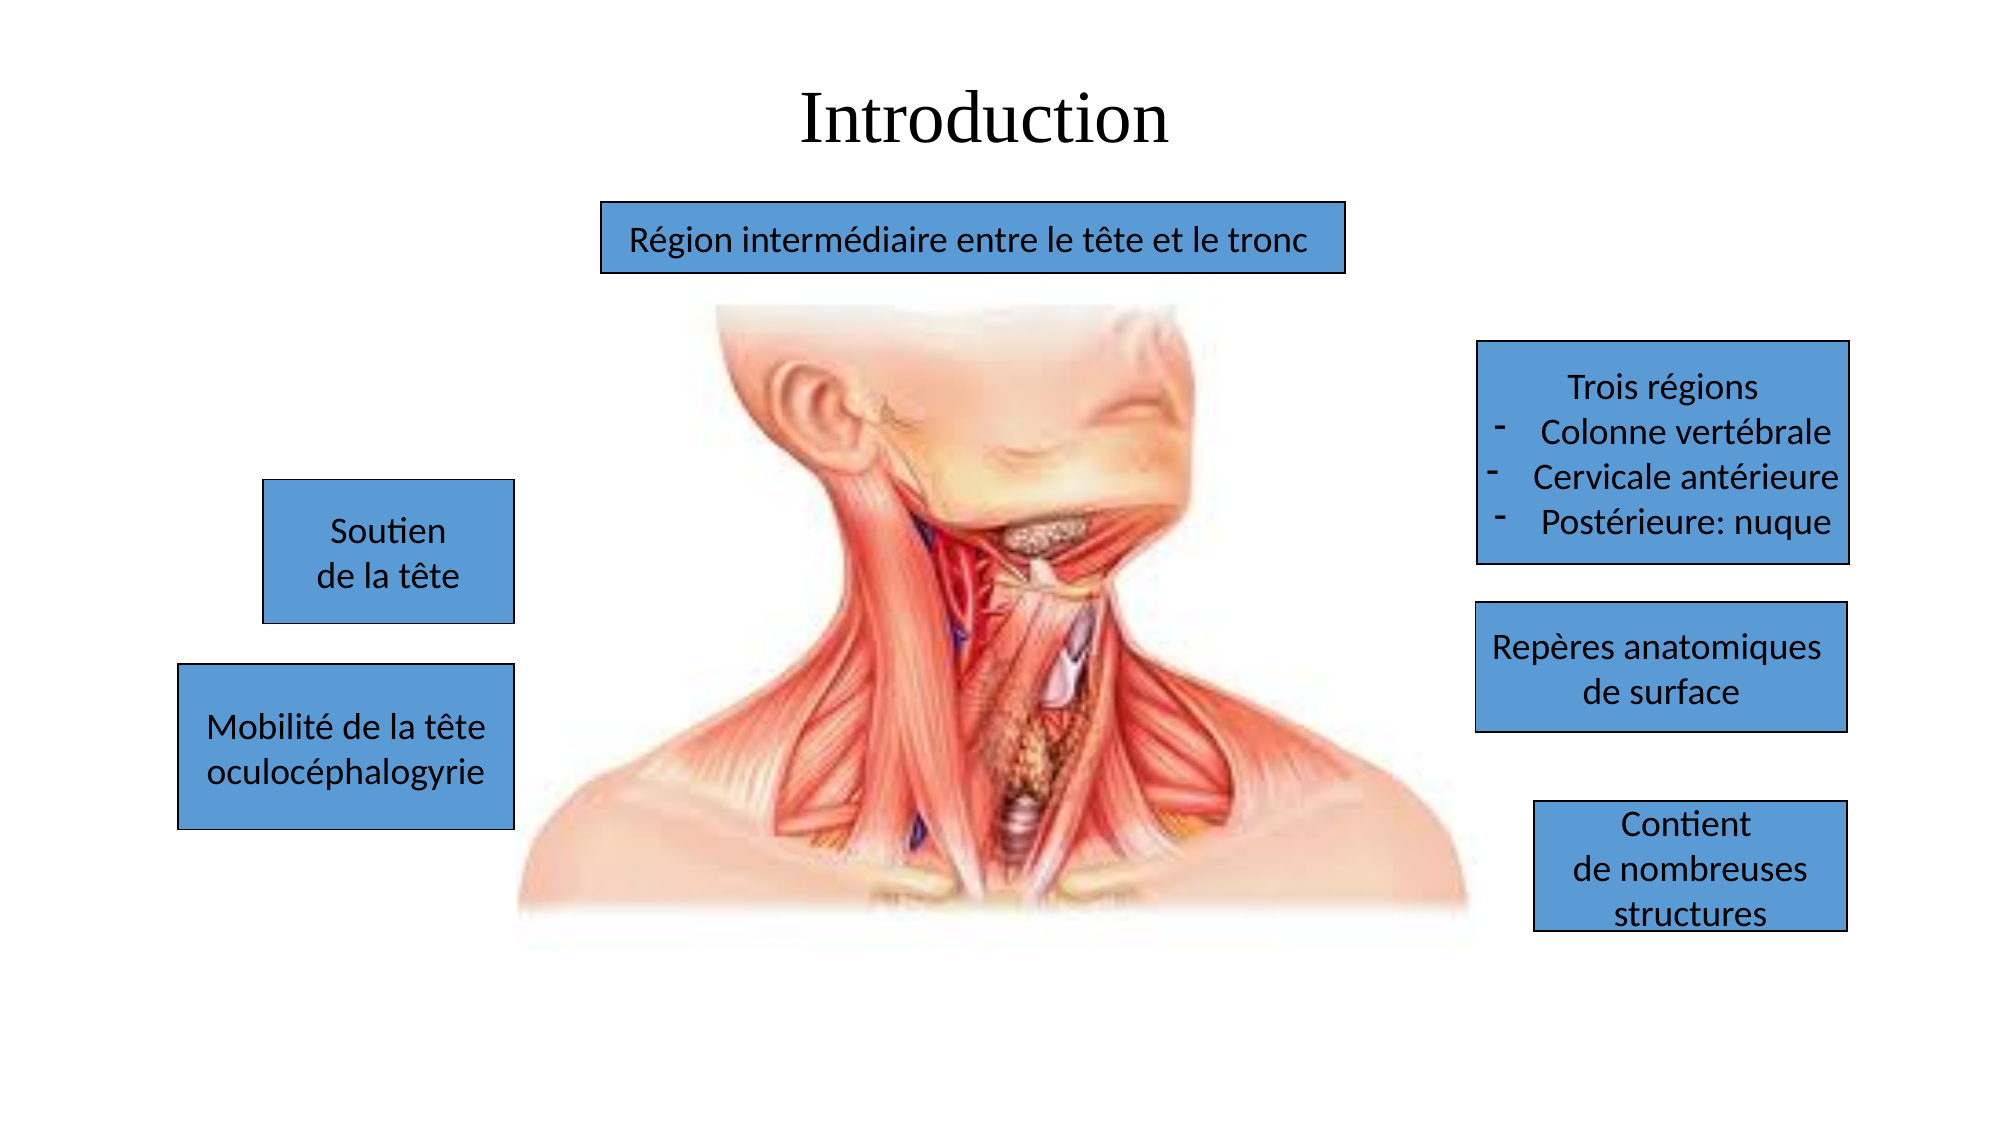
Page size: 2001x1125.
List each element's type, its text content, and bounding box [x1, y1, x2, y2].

text_box Repères anatomiques de surface [1478, 602, 1848, 733]
text_box Trois régions Colonne vertébrale Cervicale antérieure Postérieure: nuque [1478, 341, 1849, 564]
text_box Soutien de la tête [262, 479, 515, 624]
text_box Région intermédiaire entre le tête et le tronc [601, 202, 1346, 274]
text_box Contient de nombreuses structures [1534, 801, 1848, 932]
picture [516, 278, 1478, 950]
text_box Mobilité de la tête oculocéphalogyrie [177, 664, 515, 830]
title Introduction [122, 60, 1848, 177]
